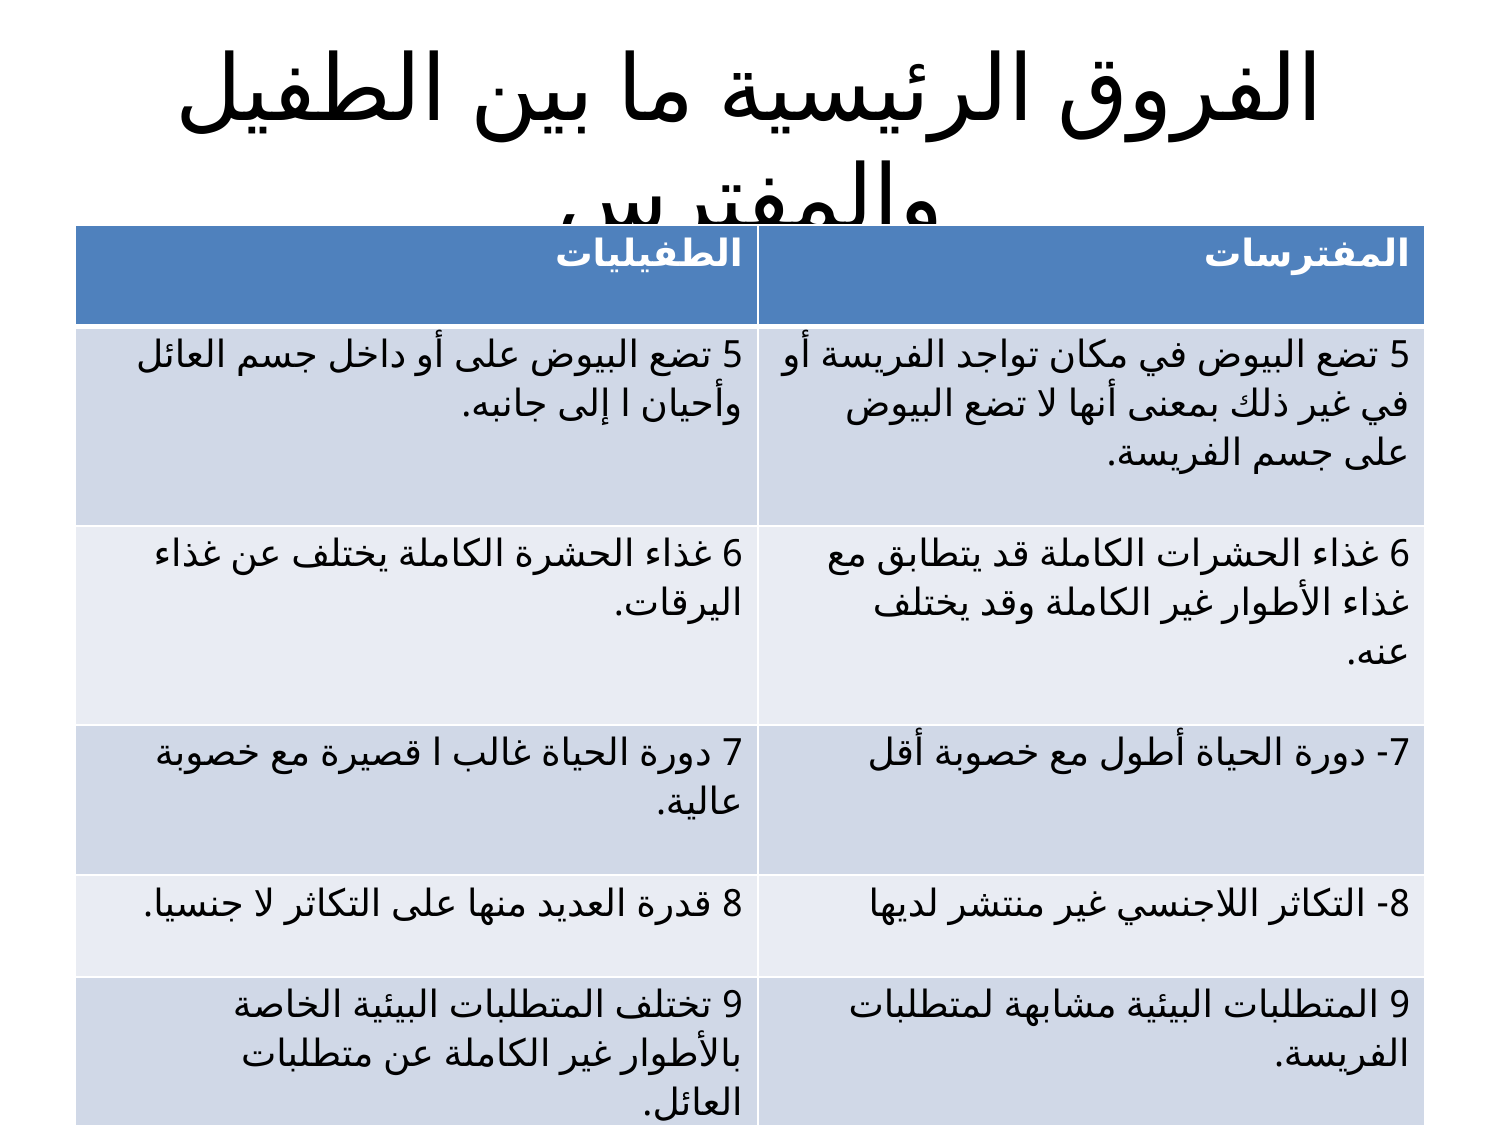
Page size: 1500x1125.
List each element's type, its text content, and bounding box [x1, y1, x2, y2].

table_cell 5 تضع البيوض في مكان تواجد الفريسة أو في غير ذلك بمعنى أنها لا تضع البيوض على جسم الفريسة. [759, 329, 1424, 525]
table_cell 7- دورة الحياة أطول مع خصوبة أقل [759, 726, 1424, 874]
table_header المفترسات [759, 226, 1424, 324]
table_cell 5 تضع البيوض على أو داخل جسم العائل وأحيان ا إلى جانبه. [76, 329, 757, 525]
table_cell 9 المتطلبات البيئية مشابهة لمتطلبات الفريسة. [759, 978, 1424, 1125]
table_cell 8- التكاثر اللاجنسي غير منتشر لديها [759, 876, 1424, 976]
table_cell 6 غذاء الحشرات الكاملة قد يتطابق مع غذاء الأطوار غير الكاملة وقد يختلف عنه. [759, 527, 1424, 724]
table_cell 9 تختلف المتطلبات البيئية الخاصة بالأطوار غير الكاملة عن متطلبات العائل. [76, 978, 757, 1125]
table_cell 7 دورة الحياة غالب ا قصيرة مع خصوبة عالية. [76, 726, 757, 874]
table_header الطفيليات [76, 226, 757, 324]
title الفروق الرئيسية ما بين الطفيل والمفترس [75, 45, 1425, 224]
table_cell 6 غذاء الحشرة الكاملة يختلف عن غذاء اليرقات. [76, 527, 757, 724]
table_cell 8 قدرة العديد منها على التكاثر لا جنسيا. [76, 876, 757, 976]
